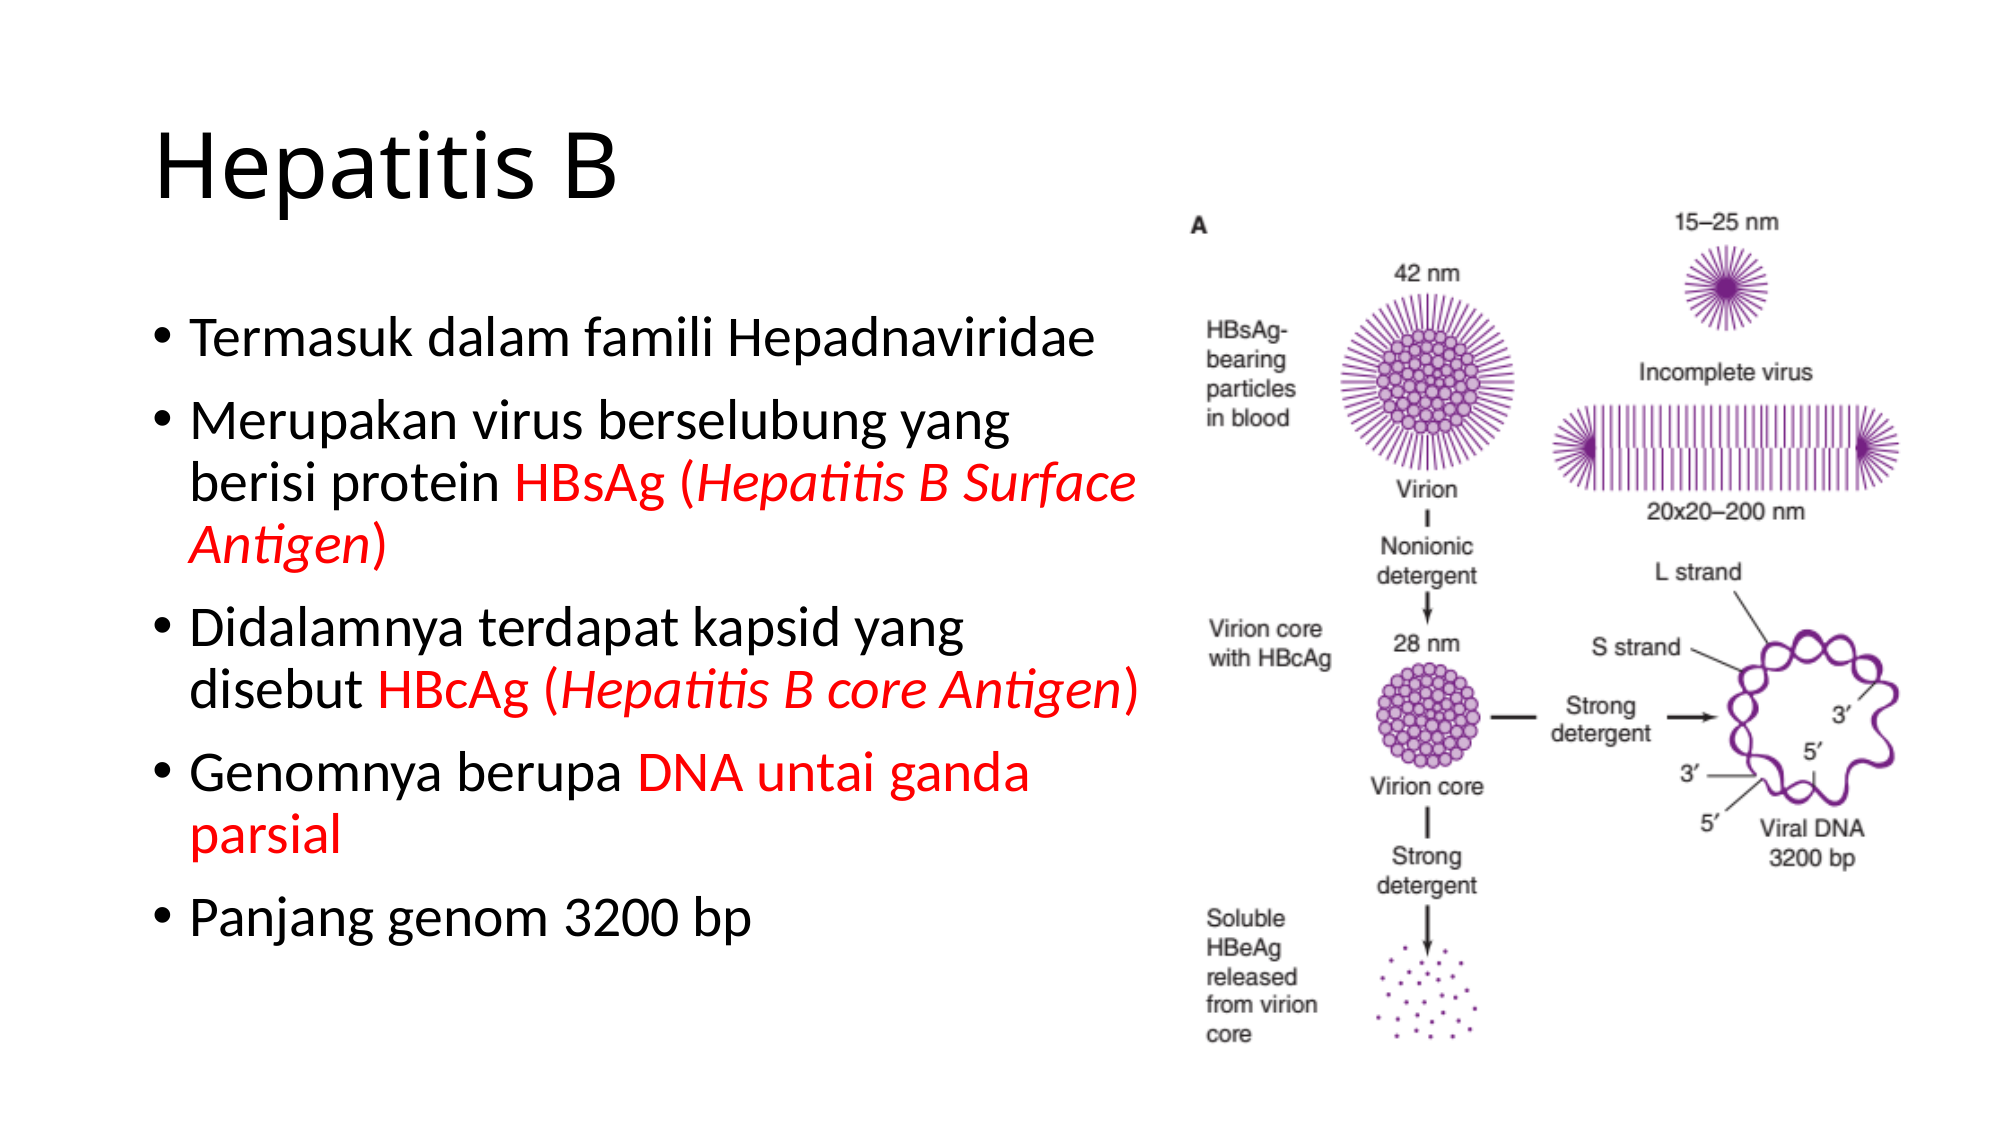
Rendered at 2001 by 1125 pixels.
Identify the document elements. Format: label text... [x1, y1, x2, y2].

picture [1165, 201, 1942, 1057]
title Hepatitis B [137, 59, 1863, 278]
list Termasuk dalam famili Hepadnaviridae Merupakan virus berselubung yang berisi protein HBsAg (Hepatitis B Surface Antigen) Didalamnya terdapat kapsid yang disebut HBcAg (Hepatitis B core Antigen) Genomnya berupa DNA untai ganda parsial Panjang genom 3200 bp [137, 299, 1165, 1014]
